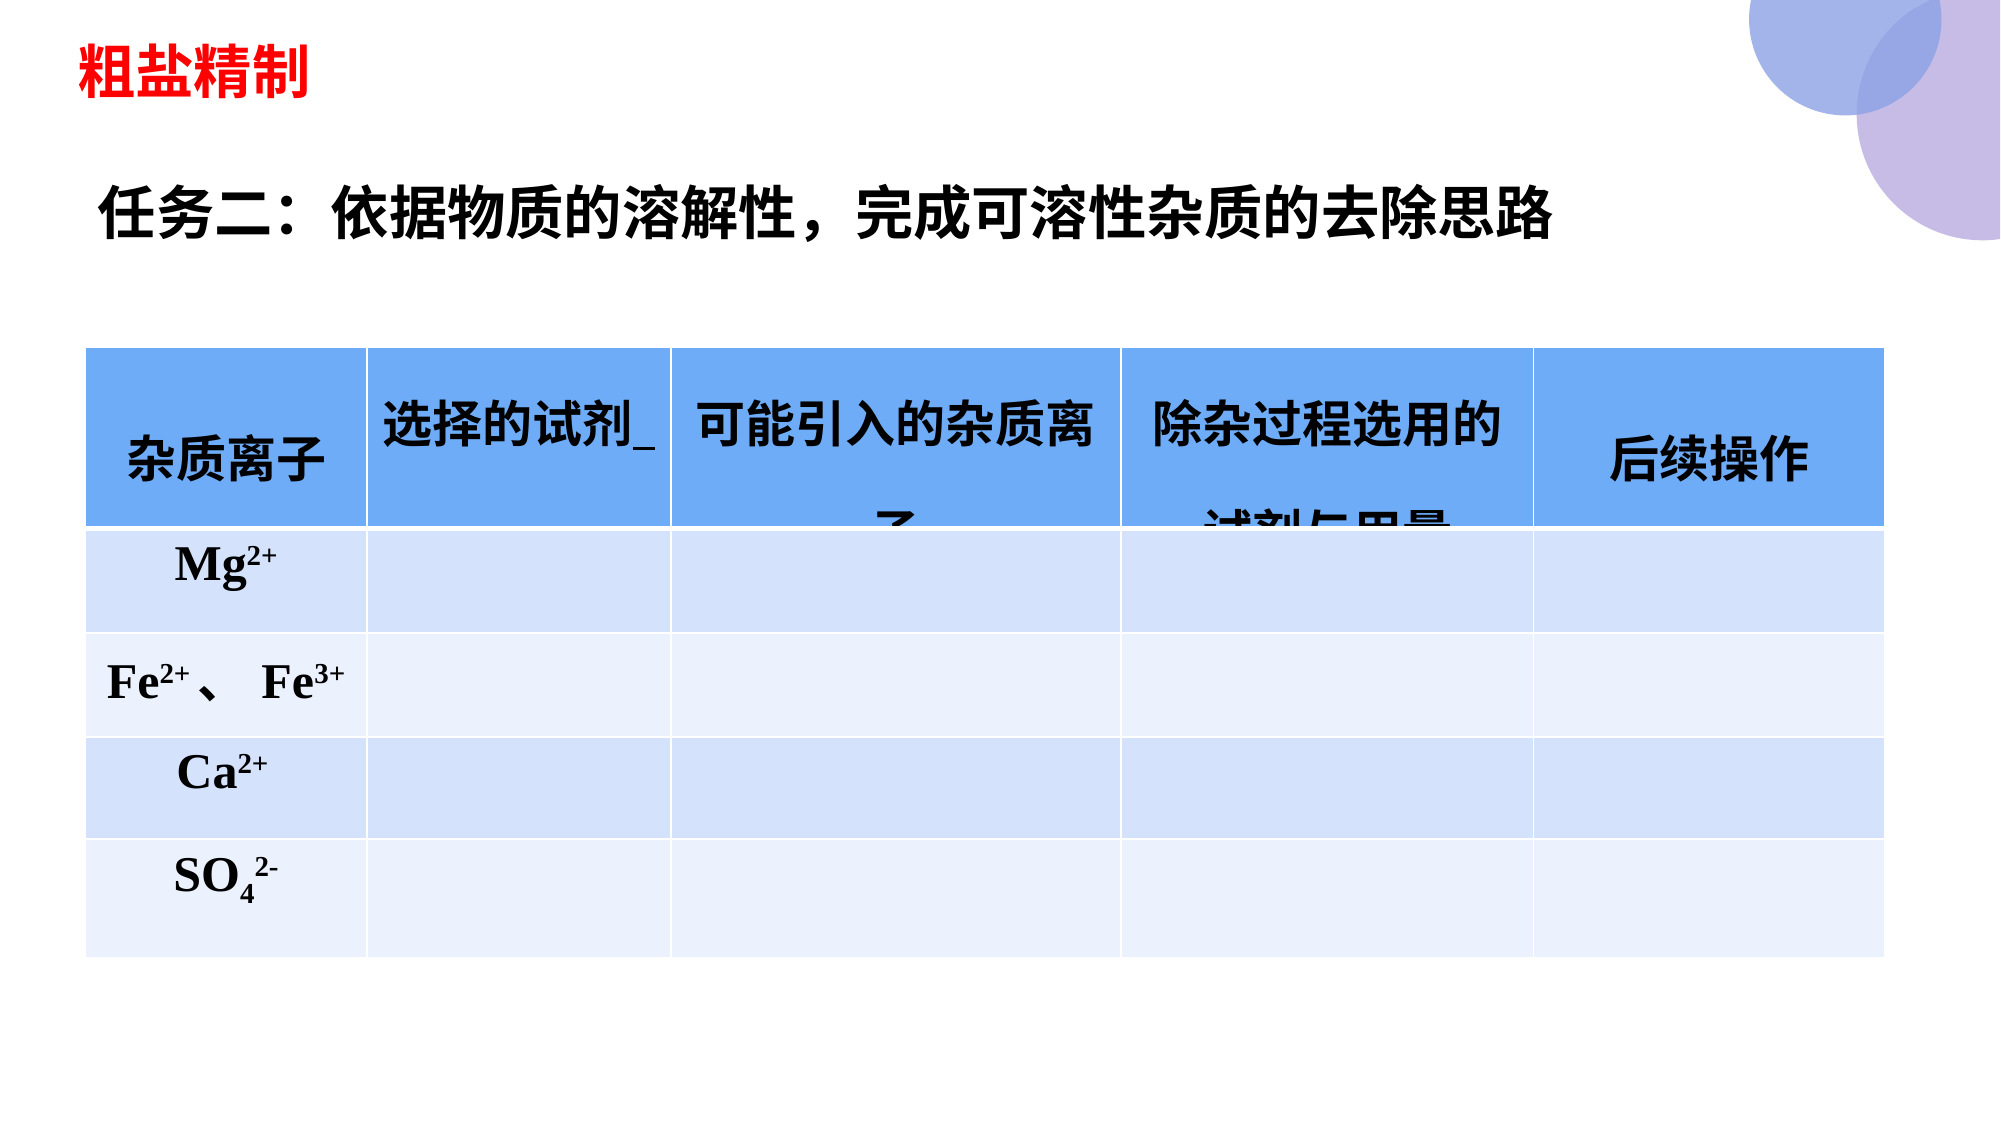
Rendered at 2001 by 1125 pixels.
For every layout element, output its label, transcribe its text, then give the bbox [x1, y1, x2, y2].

text_box 任务二：依据物质的溶解性，完成可溶性杂质的去除思路 [83, 168, 1772, 254]
table_cell Ca2+ [86, 738, 366, 838]
table_cell Fe2+、Fe3+ [86, 634, 366, 736]
table_header 可能引入的杂质离子 [672, 348, 1120, 526]
table_cell [1122, 738, 1533, 838]
table_cell [368, 531, 670, 632]
table_cell [1534, 738, 1884, 838]
table_cell [1122, 634, 1533, 736]
table_header 选择的试剂 [368, 348, 670, 526]
table_cell Mg2+ [86, 531, 366, 632]
table_cell [1122, 840, 1533, 957]
table_cell [672, 634, 1120, 736]
table_cell [672, 531, 1120, 632]
table_cell [1534, 531, 1884, 632]
text_box 粗盐精制 [62, 28, 664, 113]
table_header 杂质离子 [86, 348, 366, 526]
table_cell [1534, 840, 1884, 957]
table_cell [368, 738, 670, 838]
table_header 除杂过程选用的试剂与用量 [1122, 348, 1533, 526]
table_header 后续操作 [1534, 348, 1884, 526]
table_cell [1534, 634, 1884, 736]
table_cell [672, 738, 1120, 838]
table_cell [368, 634, 670, 736]
table_cell SO42- [86, 840, 366, 957]
table_cell [1122, 531, 1533, 632]
table_cell [672, 840, 1120, 957]
table_cell [368, 840, 670, 957]
